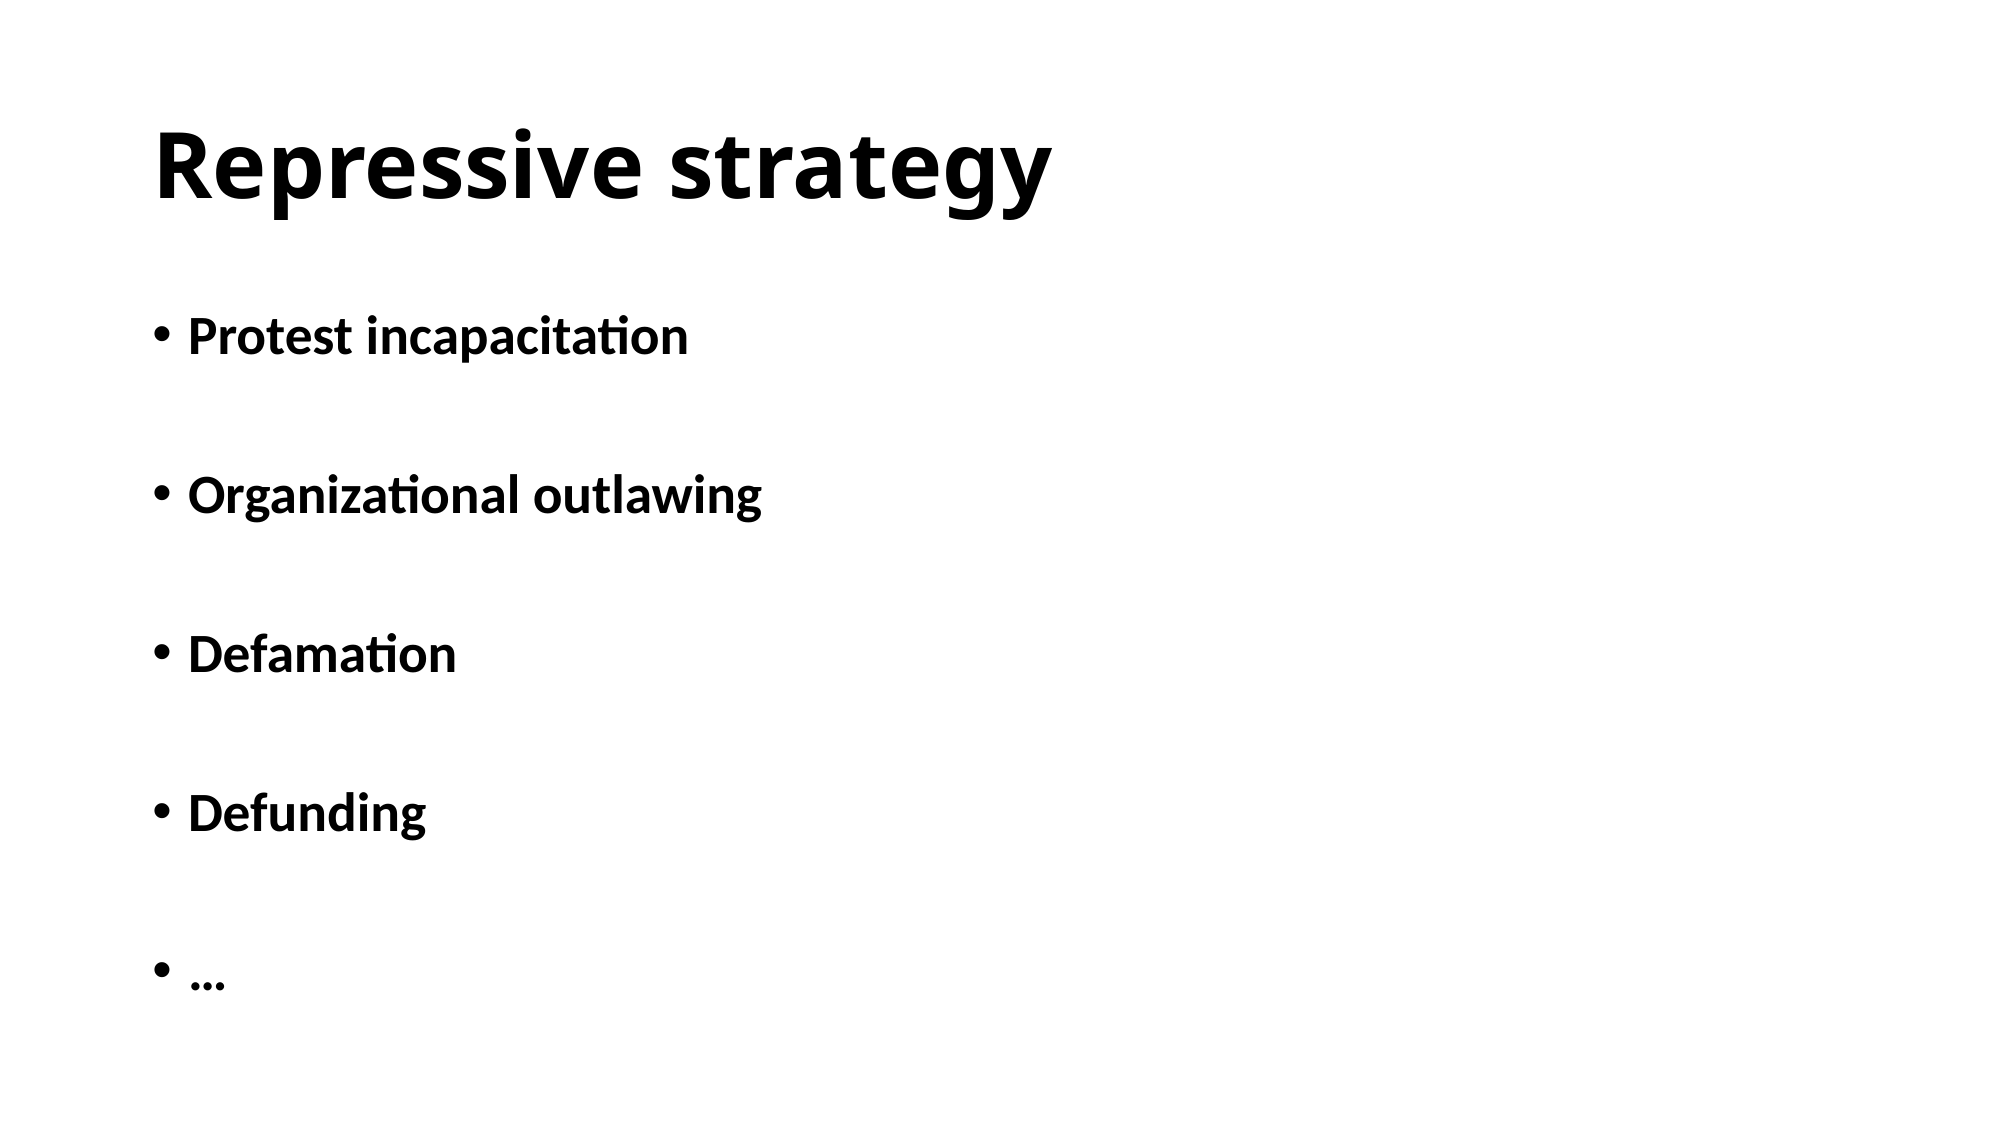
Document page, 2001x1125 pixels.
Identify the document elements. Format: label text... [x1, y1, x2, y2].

list Protest incapacitation Organizational outlawing Defamation Defunding … [137, 299, 1863, 1014]
title Repressive strategy [137, 59, 1863, 278]
